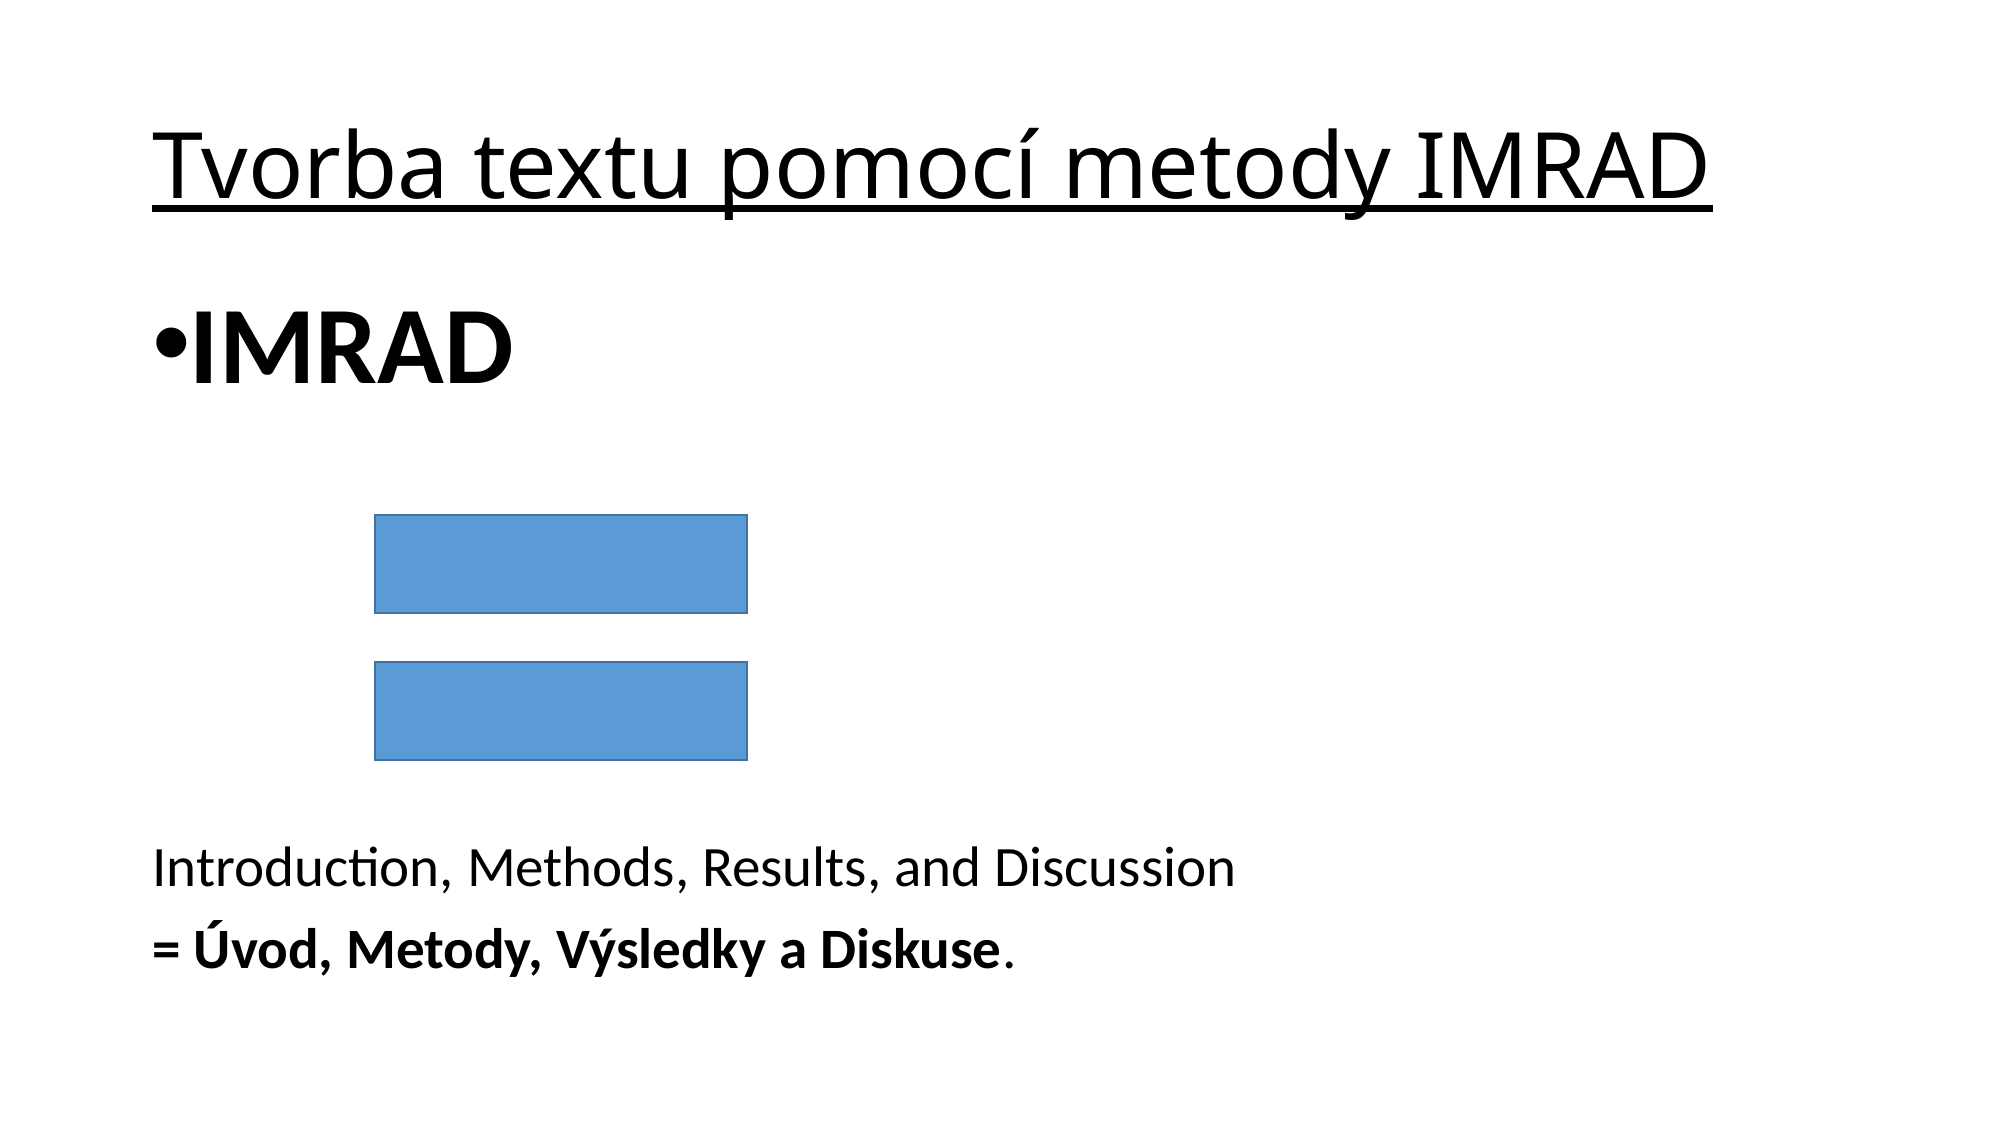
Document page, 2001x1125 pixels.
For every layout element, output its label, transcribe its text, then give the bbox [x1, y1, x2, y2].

text_box [374, 514, 748, 614]
text_box [374, 661, 748, 761]
list IMRAD Introduction, Methods, Results, and Discussion = Úvod, Metody, Výsledky a Diskuse. [137, 280, 1863, 995]
title Tvorba textu pomocí metody IMRAD [137, 59, 1863, 278]
